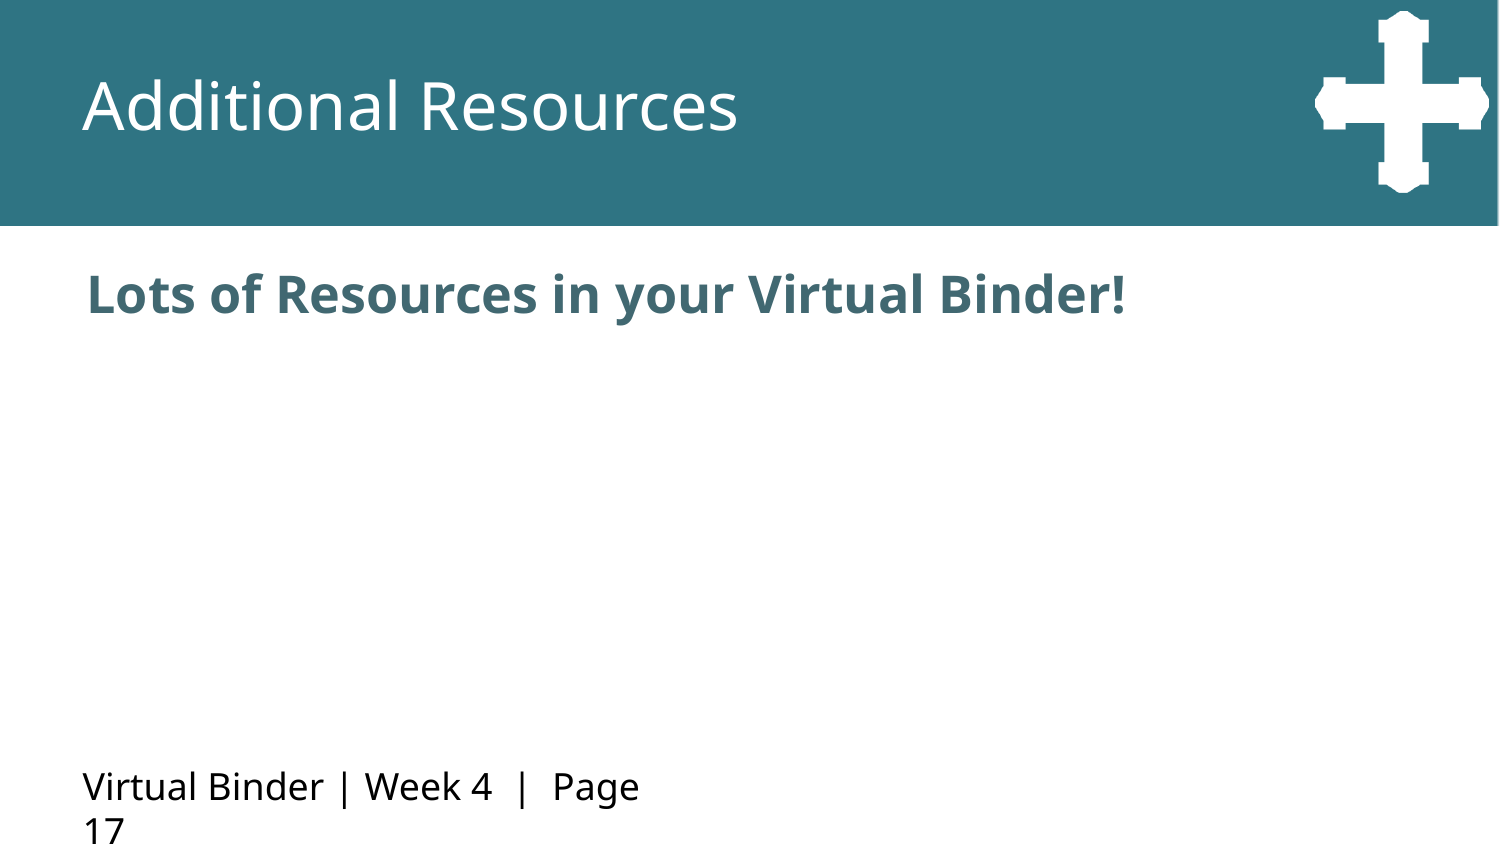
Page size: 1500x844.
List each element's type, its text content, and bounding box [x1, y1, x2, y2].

text_box Virtual Binder | Week 4 | Page 17 [75, 755, 665, 844]
text_box Lots of Resources in your Virtual Binder! [86, 261, 1136, 324]
picture [0, 0, 1500, 227]
